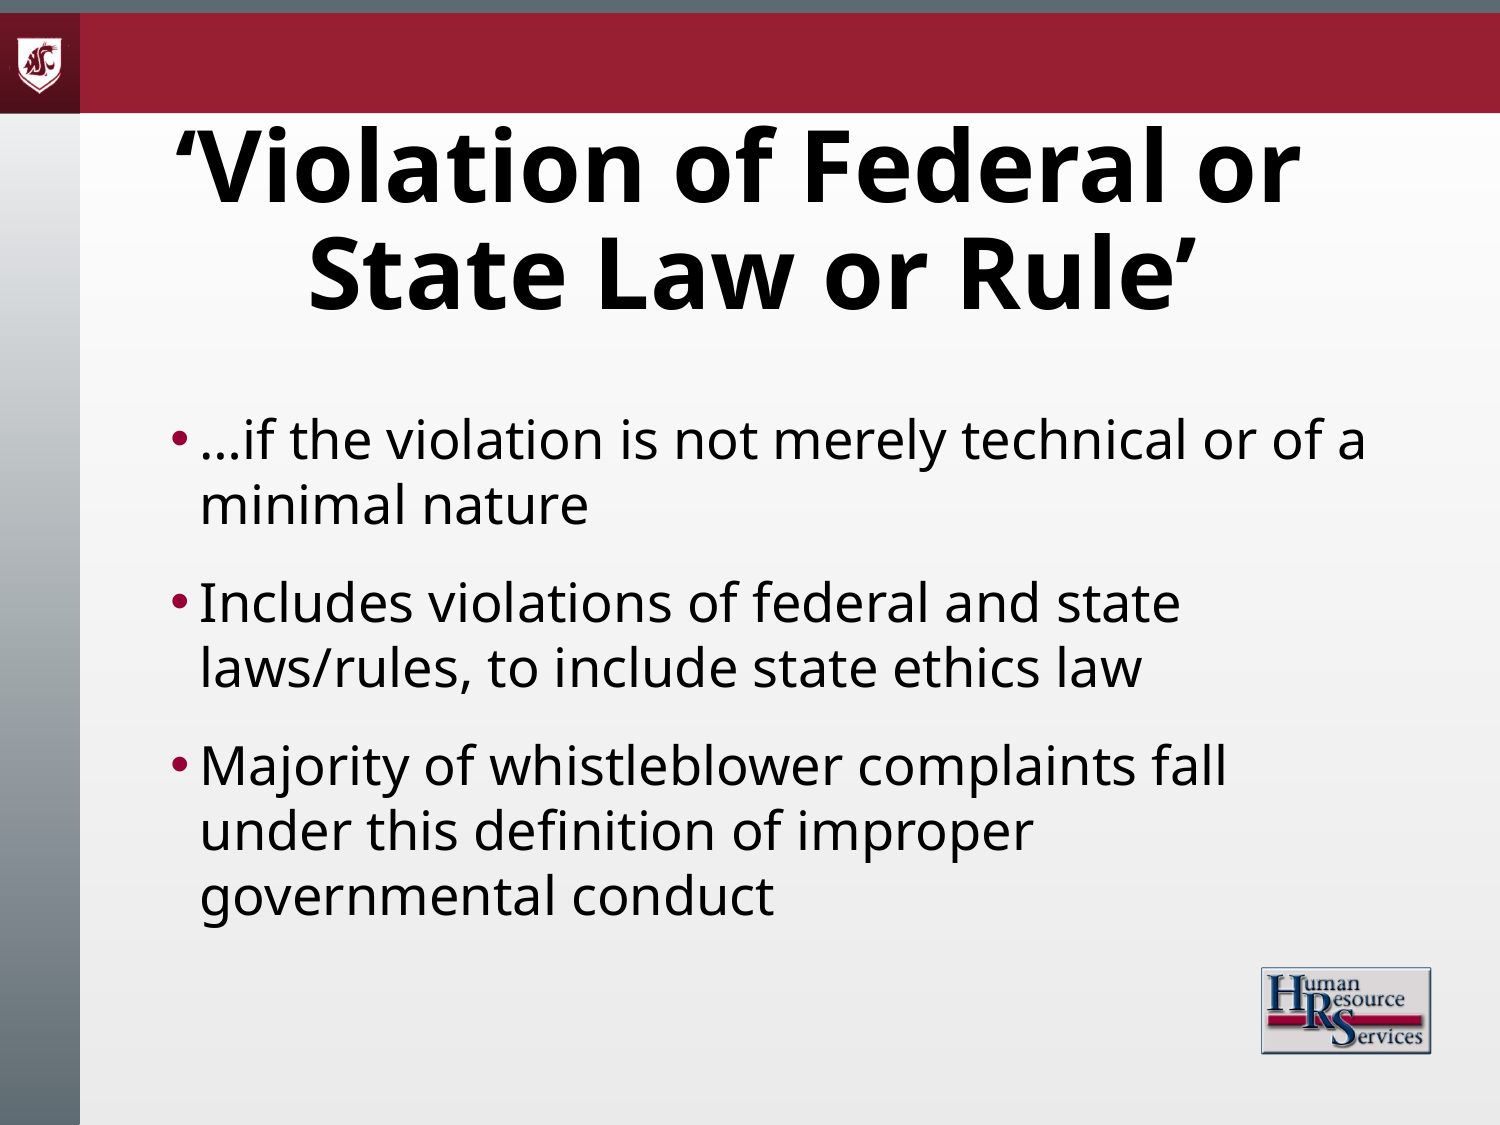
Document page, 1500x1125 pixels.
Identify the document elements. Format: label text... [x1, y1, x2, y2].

list …if the violation is not merely technical or of a minimal nature Includes violations of federal and state laws/rules, to include state ethics law Majority of whistleblower complaints fall under this definition of improper governmental conduct [118, 397, 1394, 874]
title ‘Violation of Federal or State Law or Rule’ [48, 102, 1458, 340]
picture [9, 27, 69, 100]
picture [1253, 959, 1441, 1066]
